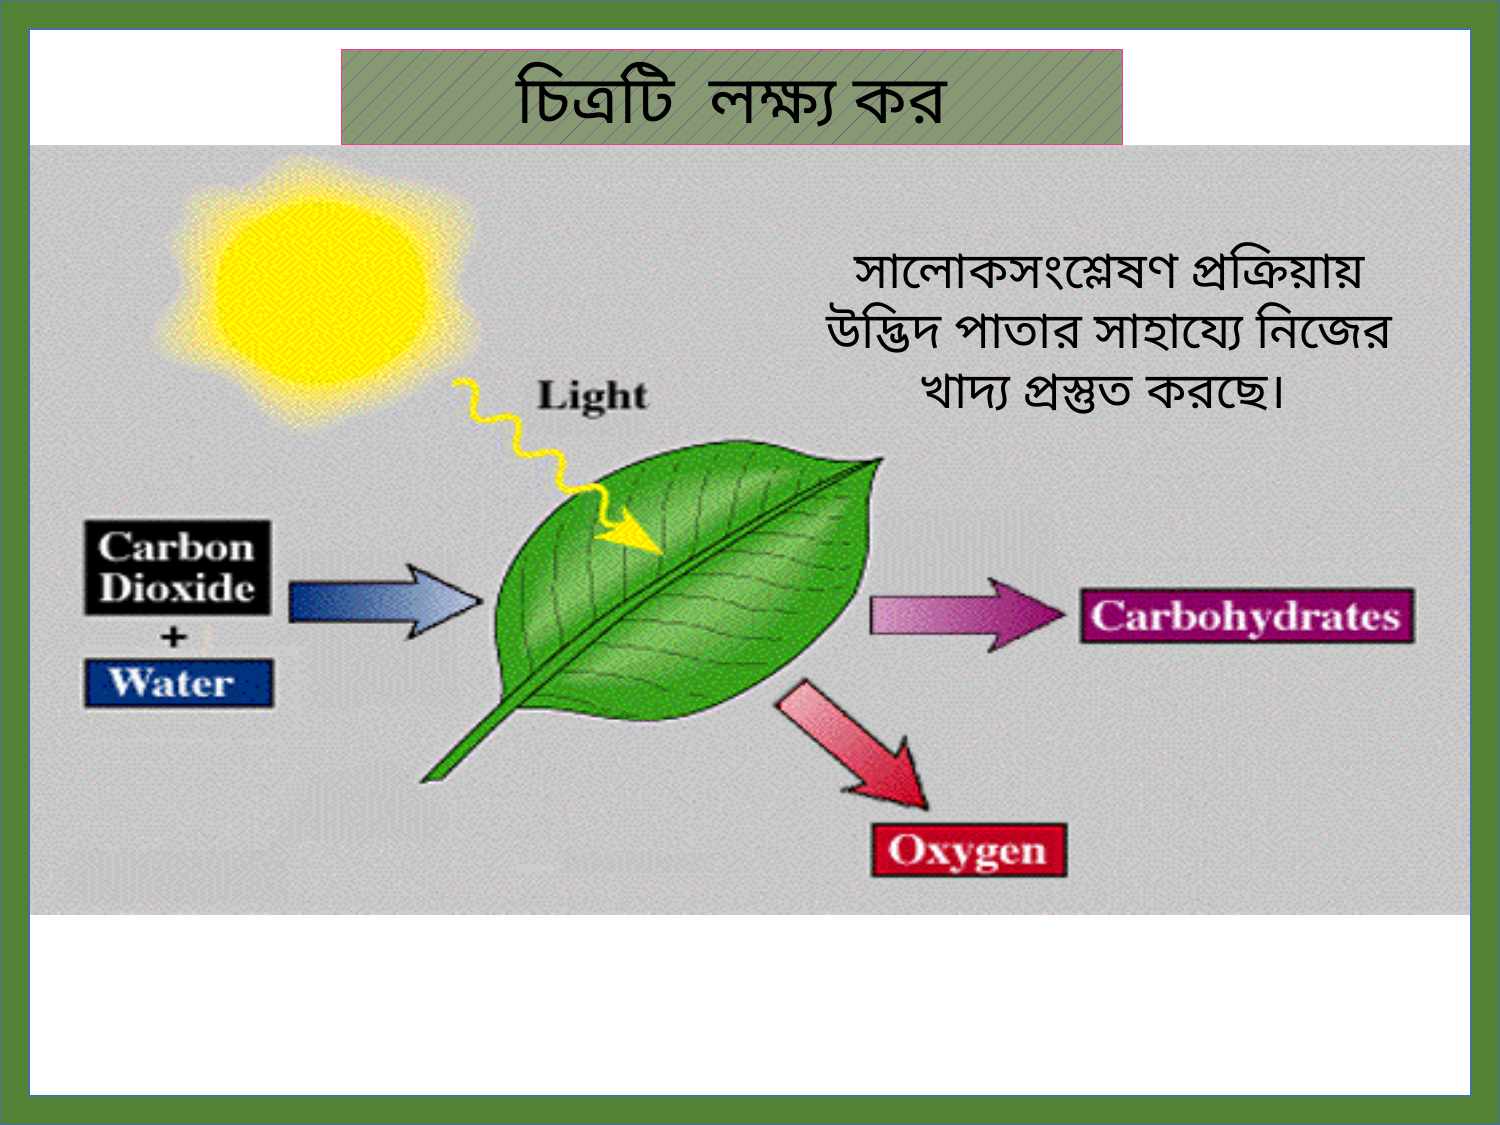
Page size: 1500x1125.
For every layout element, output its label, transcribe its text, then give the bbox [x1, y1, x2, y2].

text_box [0, 0, 1500, 145]
text_box চিত্রটি লক্ষ্য কর [341, 49, 1123, 145]
text_box [0, 915, 1500, 1125]
picture [0, 145, 1500, 915]
